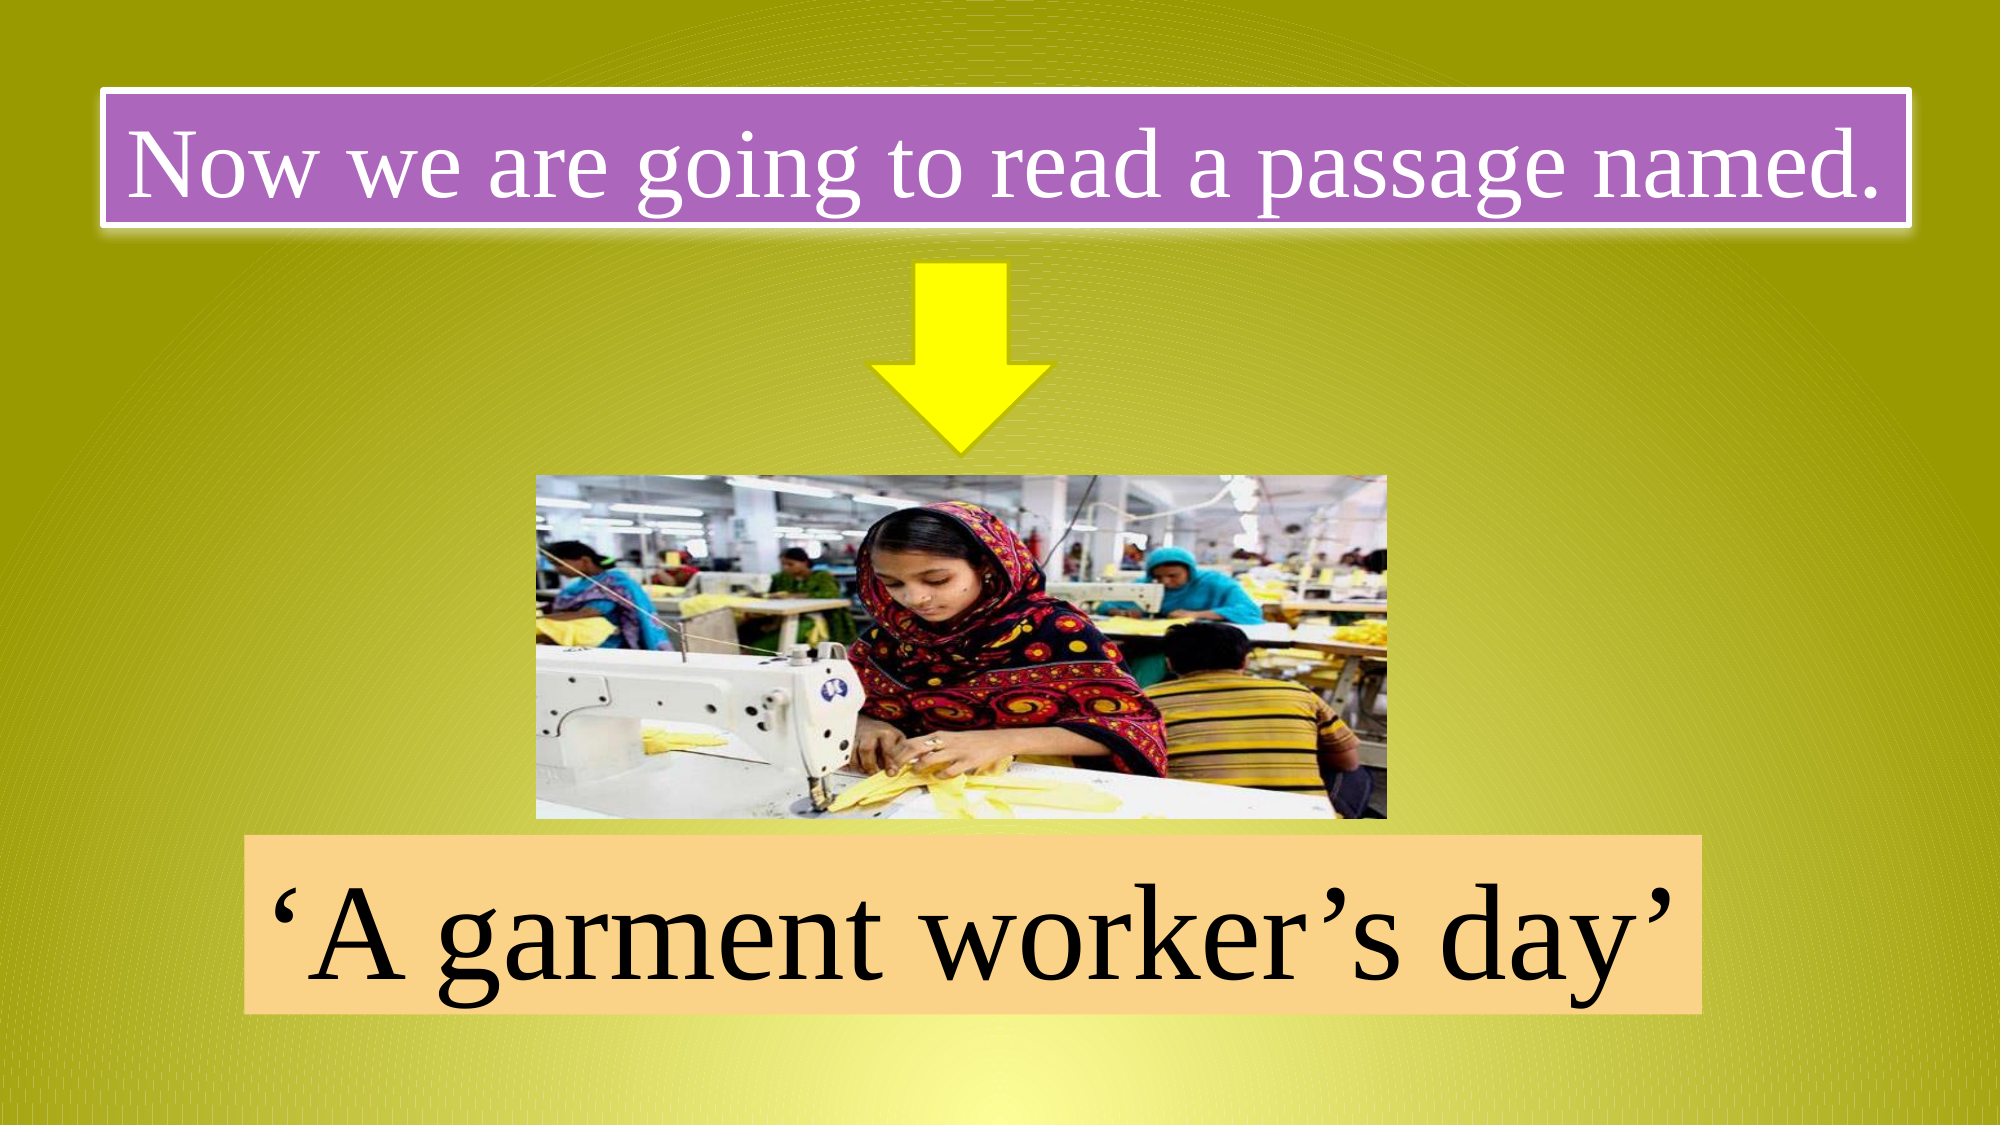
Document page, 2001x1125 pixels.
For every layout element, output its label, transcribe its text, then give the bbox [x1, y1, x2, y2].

text_box ‘A garment worker’s day’ [244, 834, 1702, 1015]
picture [536, 475, 1387, 819]
text_box Now we are going to read a passage named. [100, 87, 1912, 228]
text_box [863, 259, 1059, 459]
